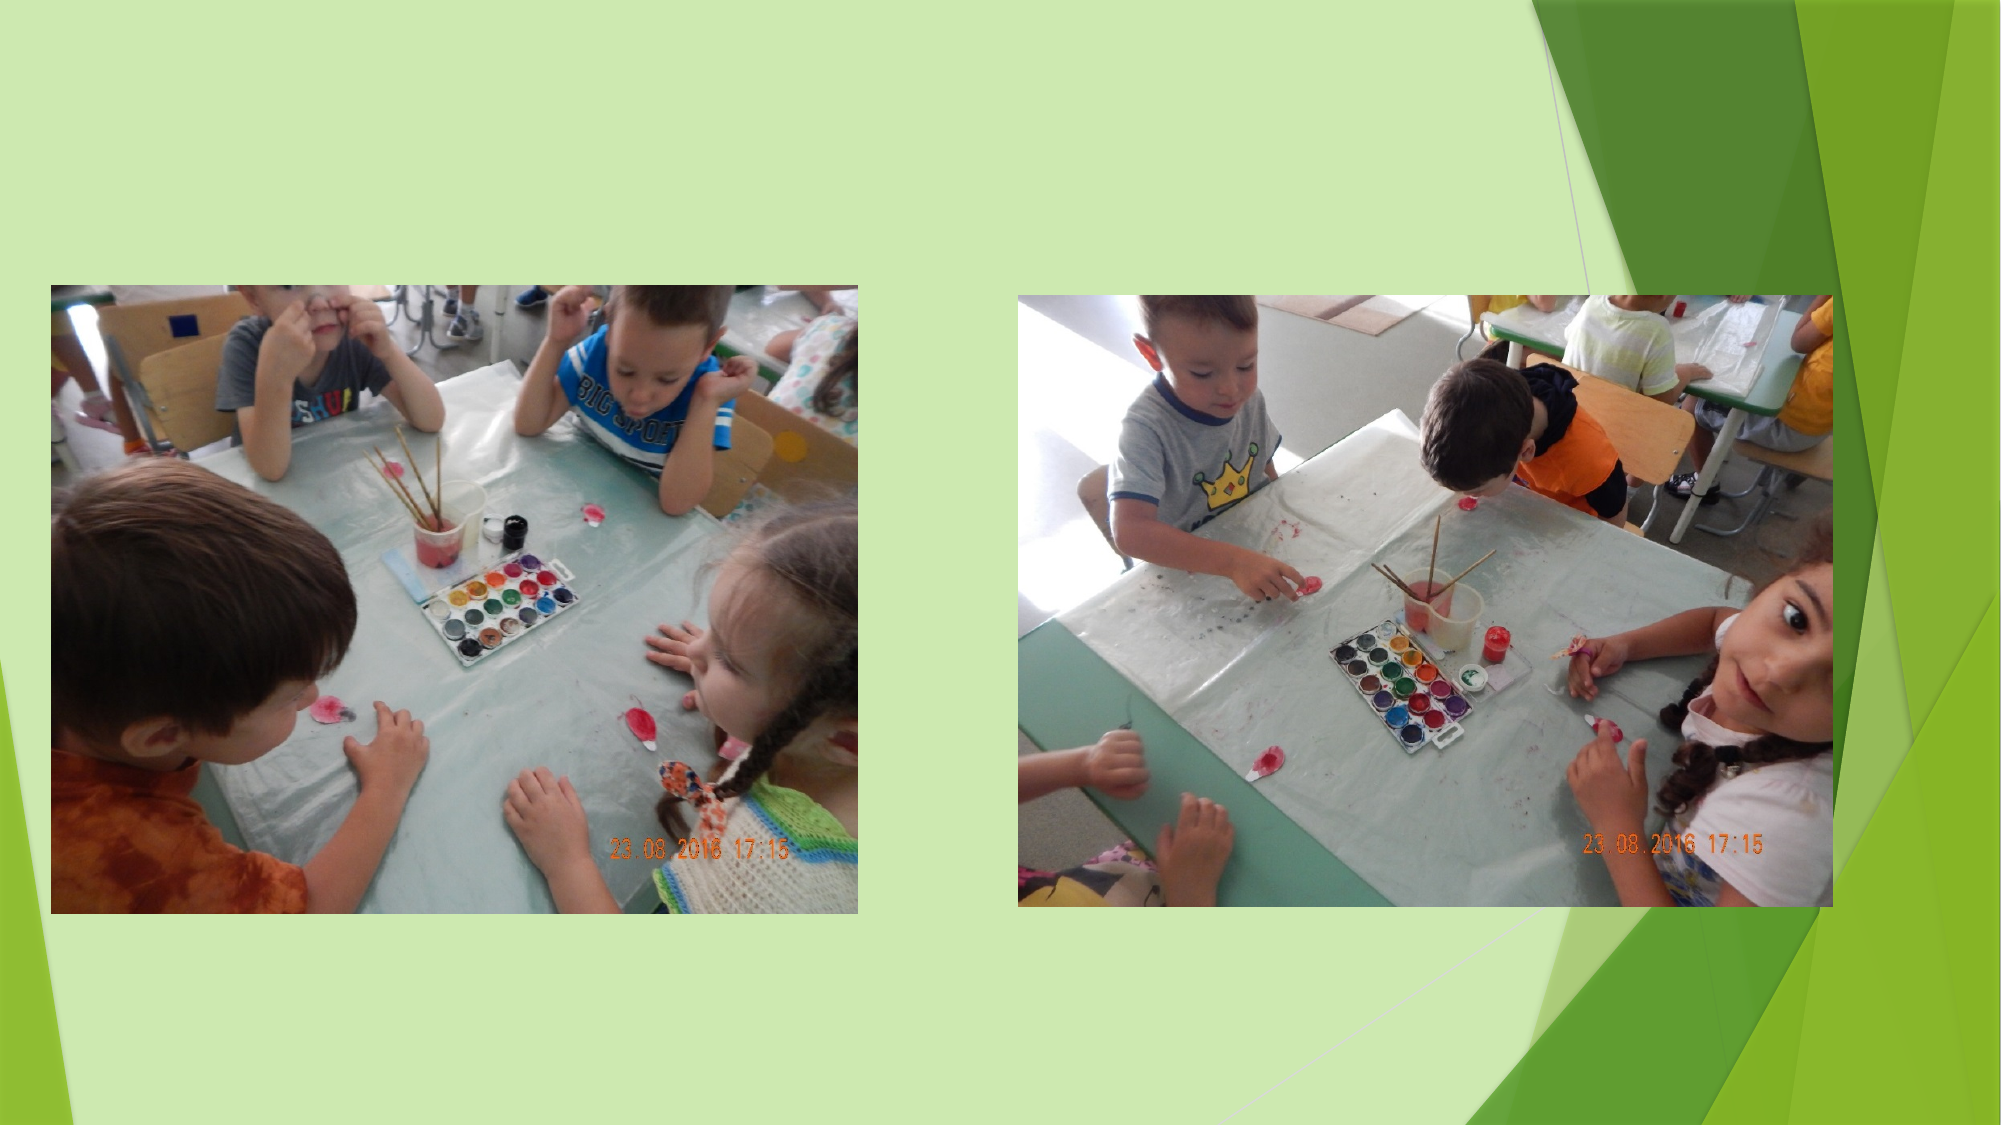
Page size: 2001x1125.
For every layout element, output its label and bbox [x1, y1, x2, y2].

list [51, 285, 858, 915]
list [1018, 295, 1834, 907]
